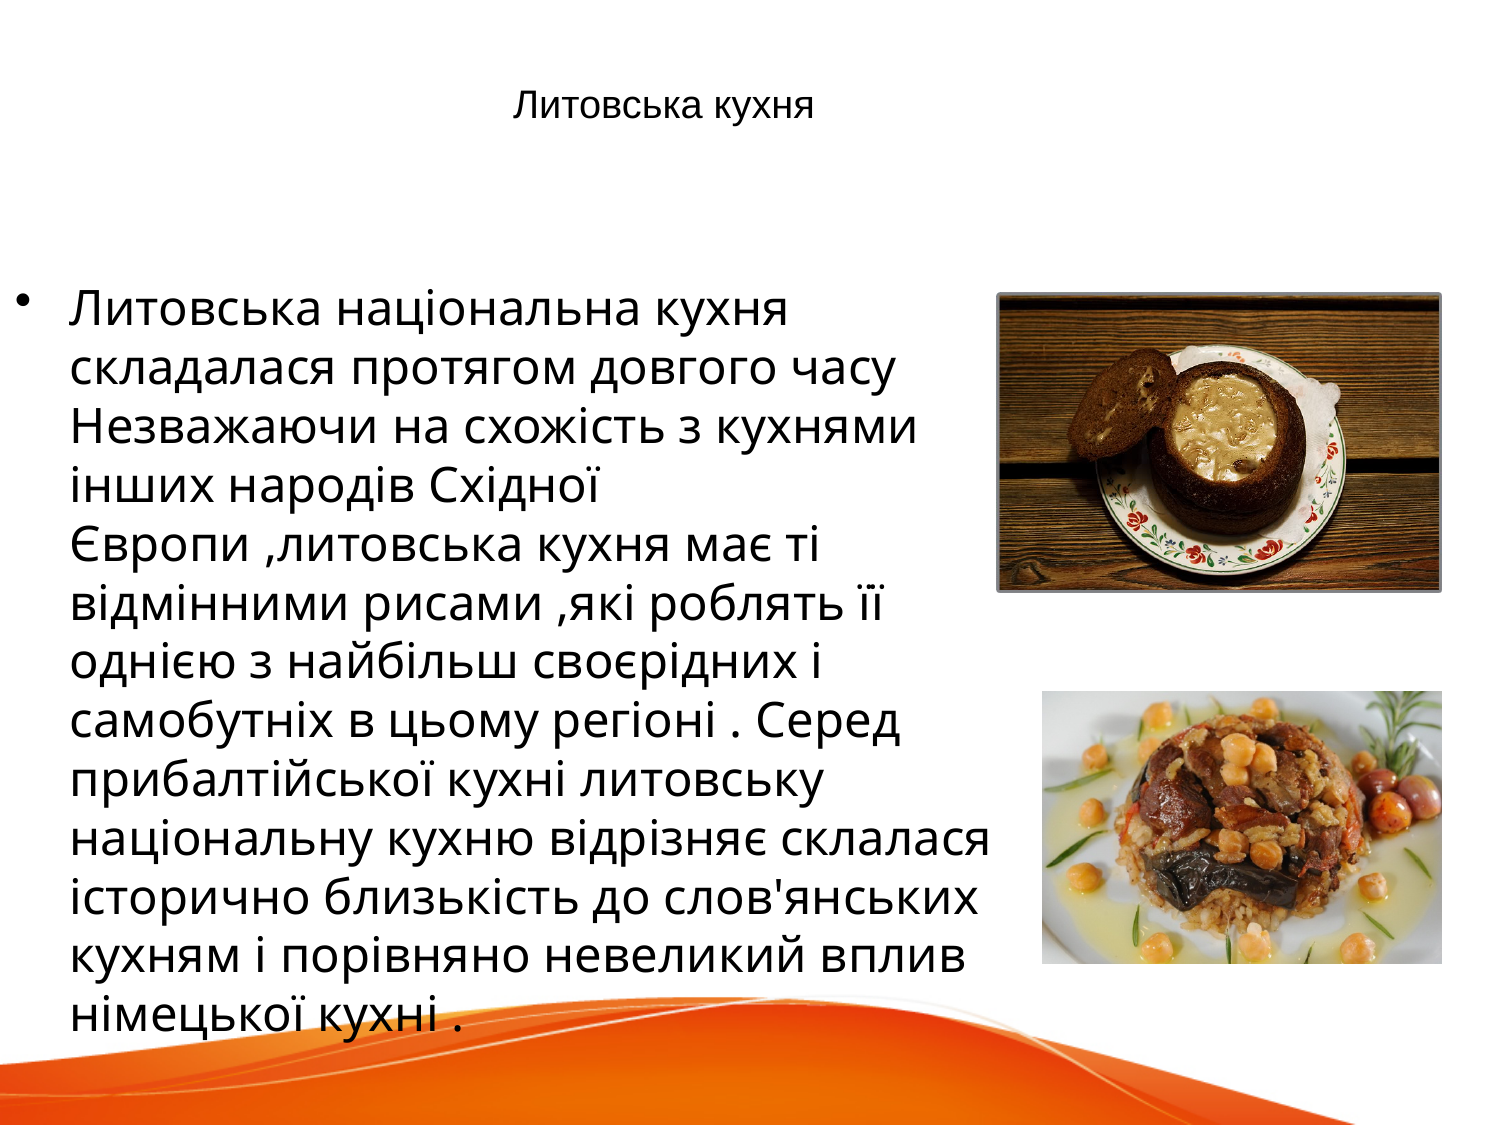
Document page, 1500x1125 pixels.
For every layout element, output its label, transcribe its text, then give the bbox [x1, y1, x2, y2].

title Литовська кухня [70, 23, 1259, 135]
picture [0, 0, 1500, 1125]
list Литовська національна кухня складалася протягом довгого часу Незважаючи на схожість з кухнями інших народів Східної Європи ,литовська кухня має ті відмінними рисами ,які роблять її однією з найбільш своєрідних і самобутніх в цьому регіоні . Серед прибалтійської кухні литовську національну кухню відрізняє склалася історично близькість до слов'янських кухням і порівняно невеликий вплив німецької кухні . [0, 269, 1032, 1055]
